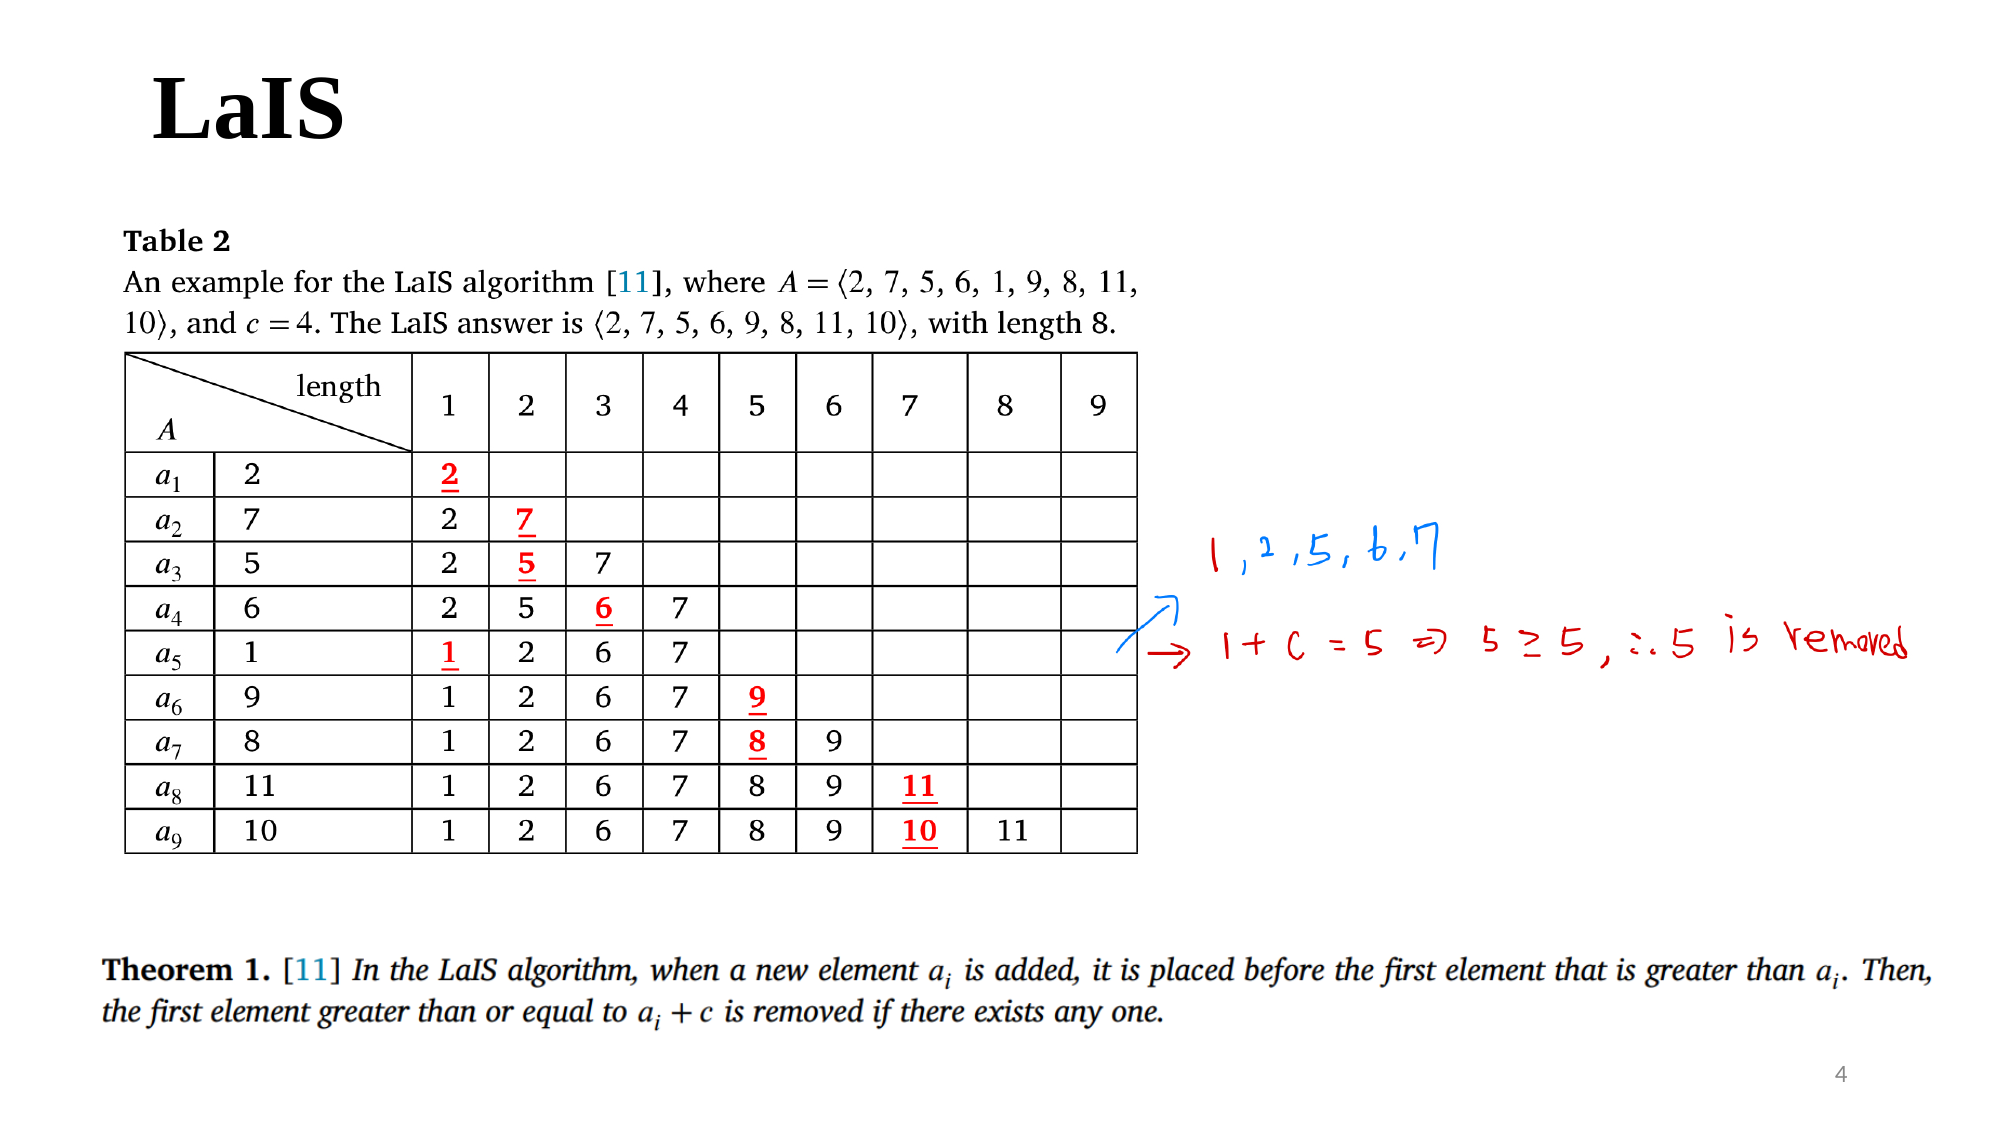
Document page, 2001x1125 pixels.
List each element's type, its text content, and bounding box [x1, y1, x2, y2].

picture [87, 928, 1956, 1051]
title LaIS [137, 0, 1863, 216]
picture [111, 217, 1931, 865]
slide_number 4 [1412, 1062, 1863, 1103]
